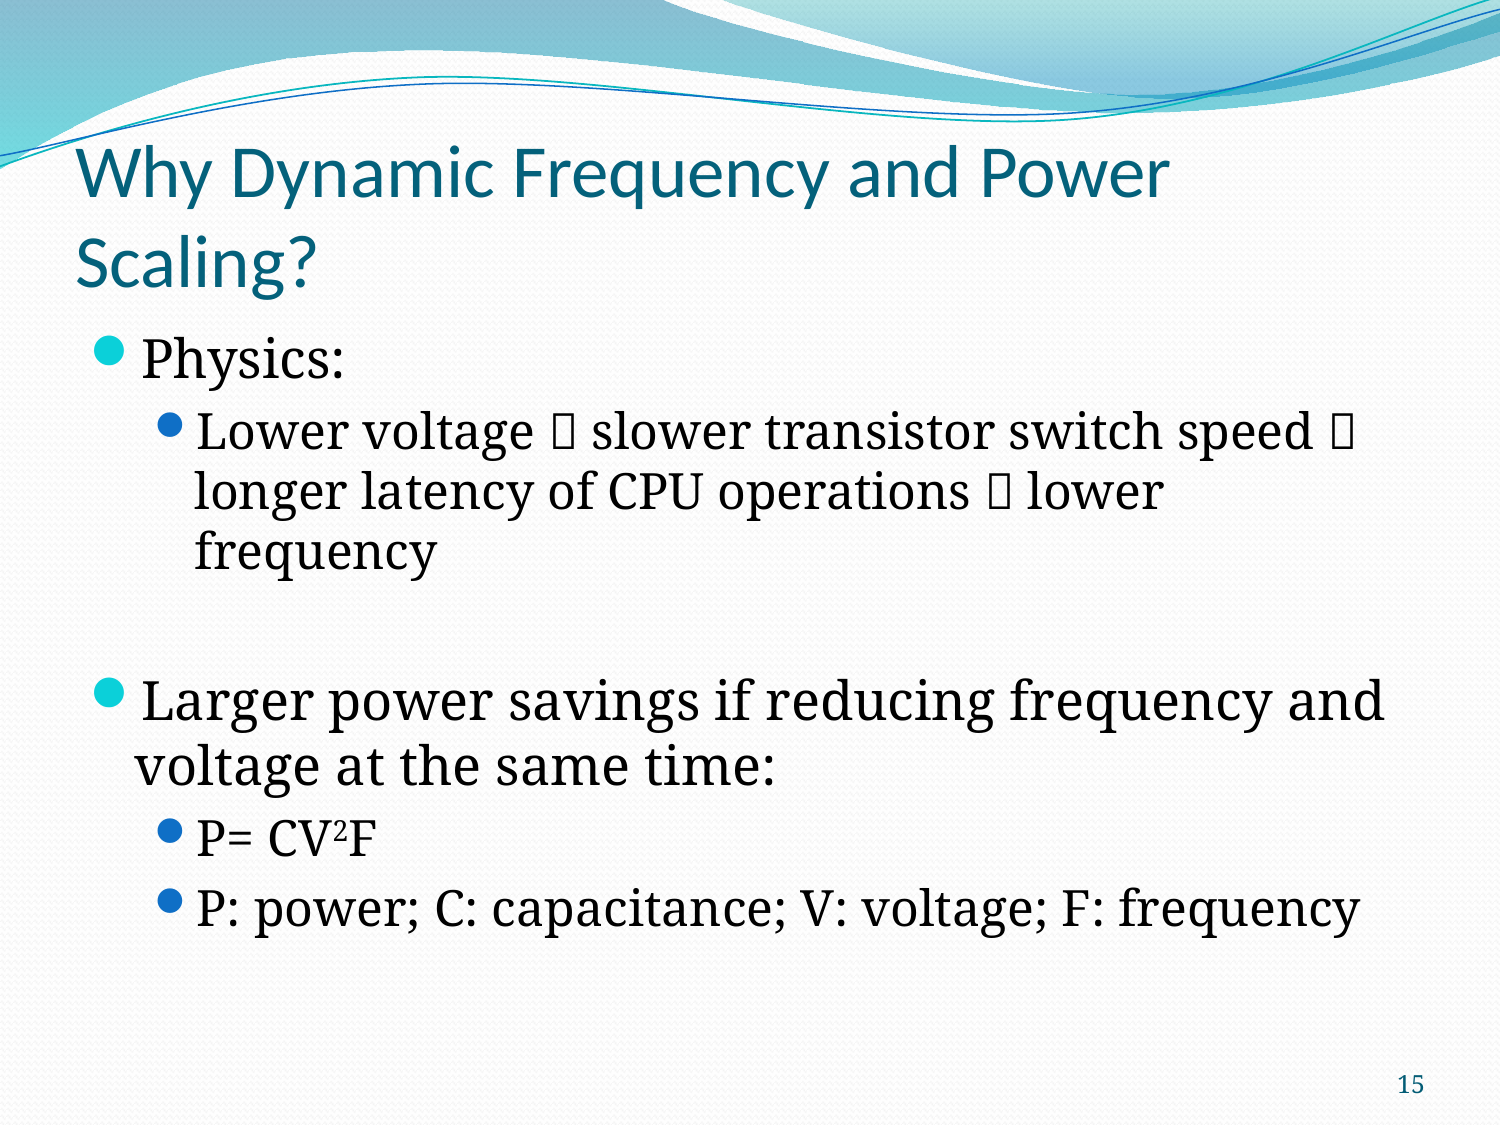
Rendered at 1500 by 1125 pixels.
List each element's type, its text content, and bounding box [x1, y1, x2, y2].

slide_number 15 [1299, 1042, 1425, 1103]
list Physics: Lower voltage  slower transistor switch speed  longer latency of CPU operations  lower frequency Larger power savings if reducing frequency and voltage at the same time: P= CV2F P: power; C: capacitance; V: voltage; F: frequency [75, 317, 1425, 1038]
title Why Dynamic Frequency and Power Scaling? [75, 115, 1425, 303]
